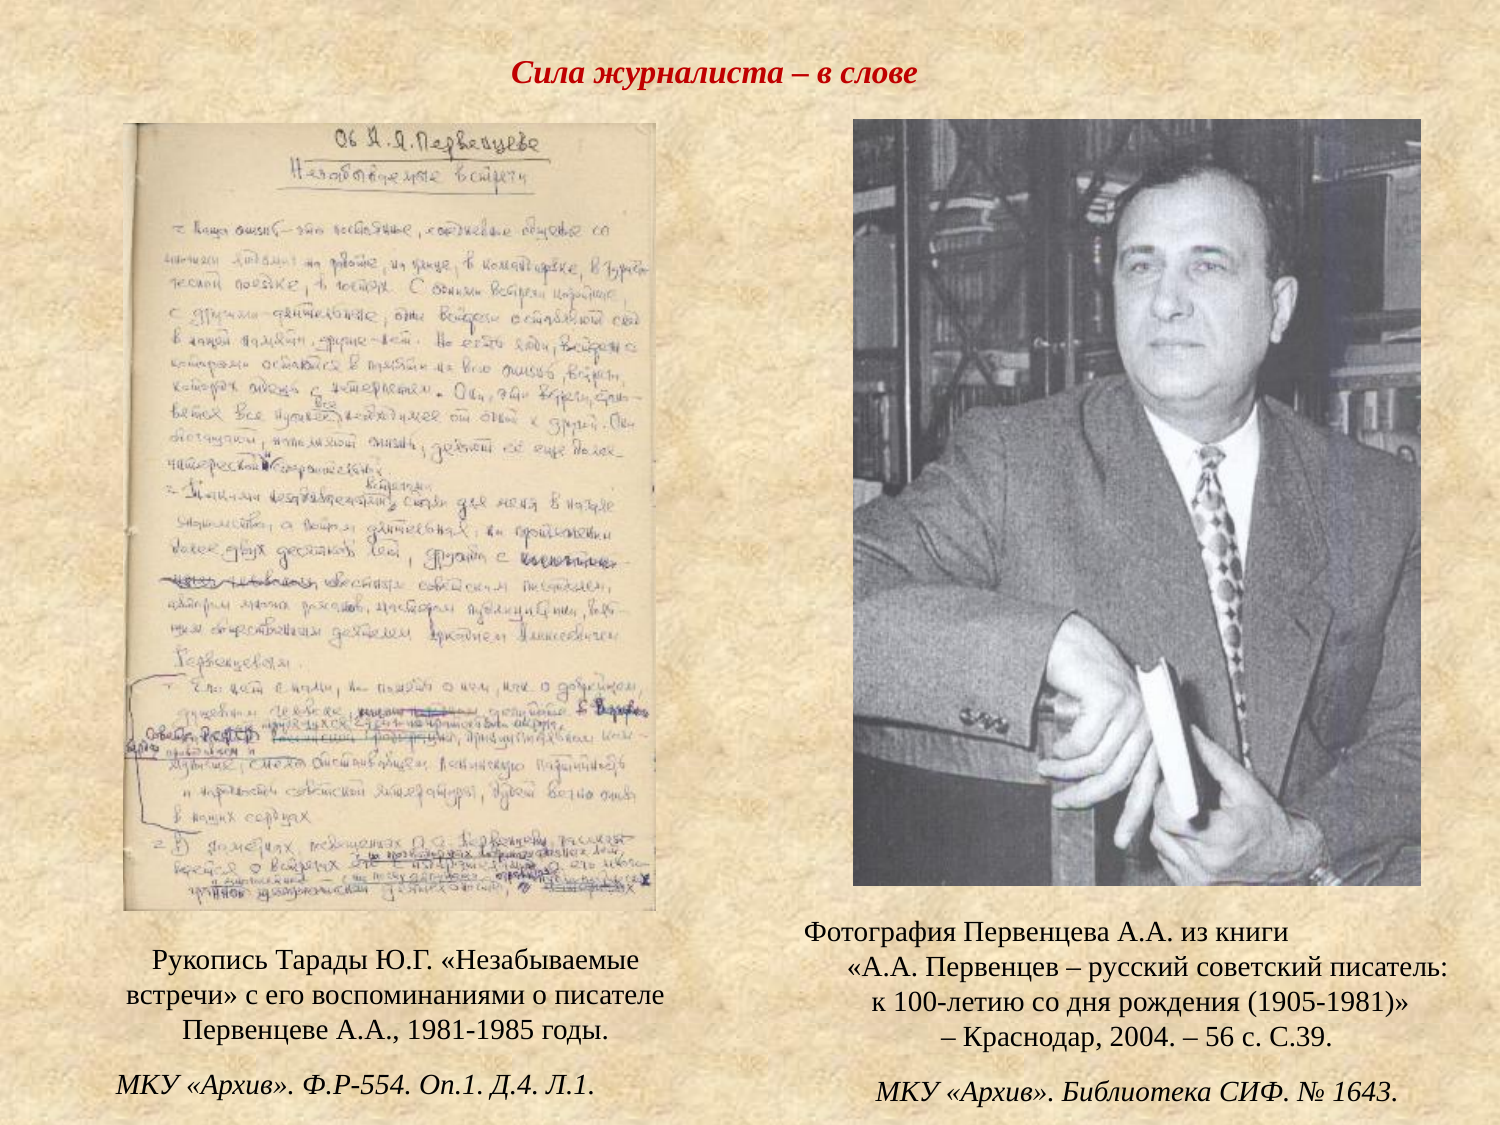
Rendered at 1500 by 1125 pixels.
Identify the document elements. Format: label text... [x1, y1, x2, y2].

text_box Фотография Первенцева А.А. из книги «А.А. Первенцев – русский советский писатель: к 100-летию со дня рождения (1905-1981)» – Краснодар, 2004. – 56 с. С.39. МКУ «Архив». Библиотека СИФ. № 1643. [788, 905, 1486, 1115]
picture [0, 0, 1500, 1125]
text_box Рукопись Тарады Ю.Г. «Незабываемые встречи» с его воспоминаниями о писателе Первенцеве А.А., 1981-1985 годы. МКУ «Архив». Ф.Р-554. Оп.1. Д.4. Л.1. [100, 933, 691, 1125]
text_box Сила журналиста – в слове [496, 42, 934, 98]
